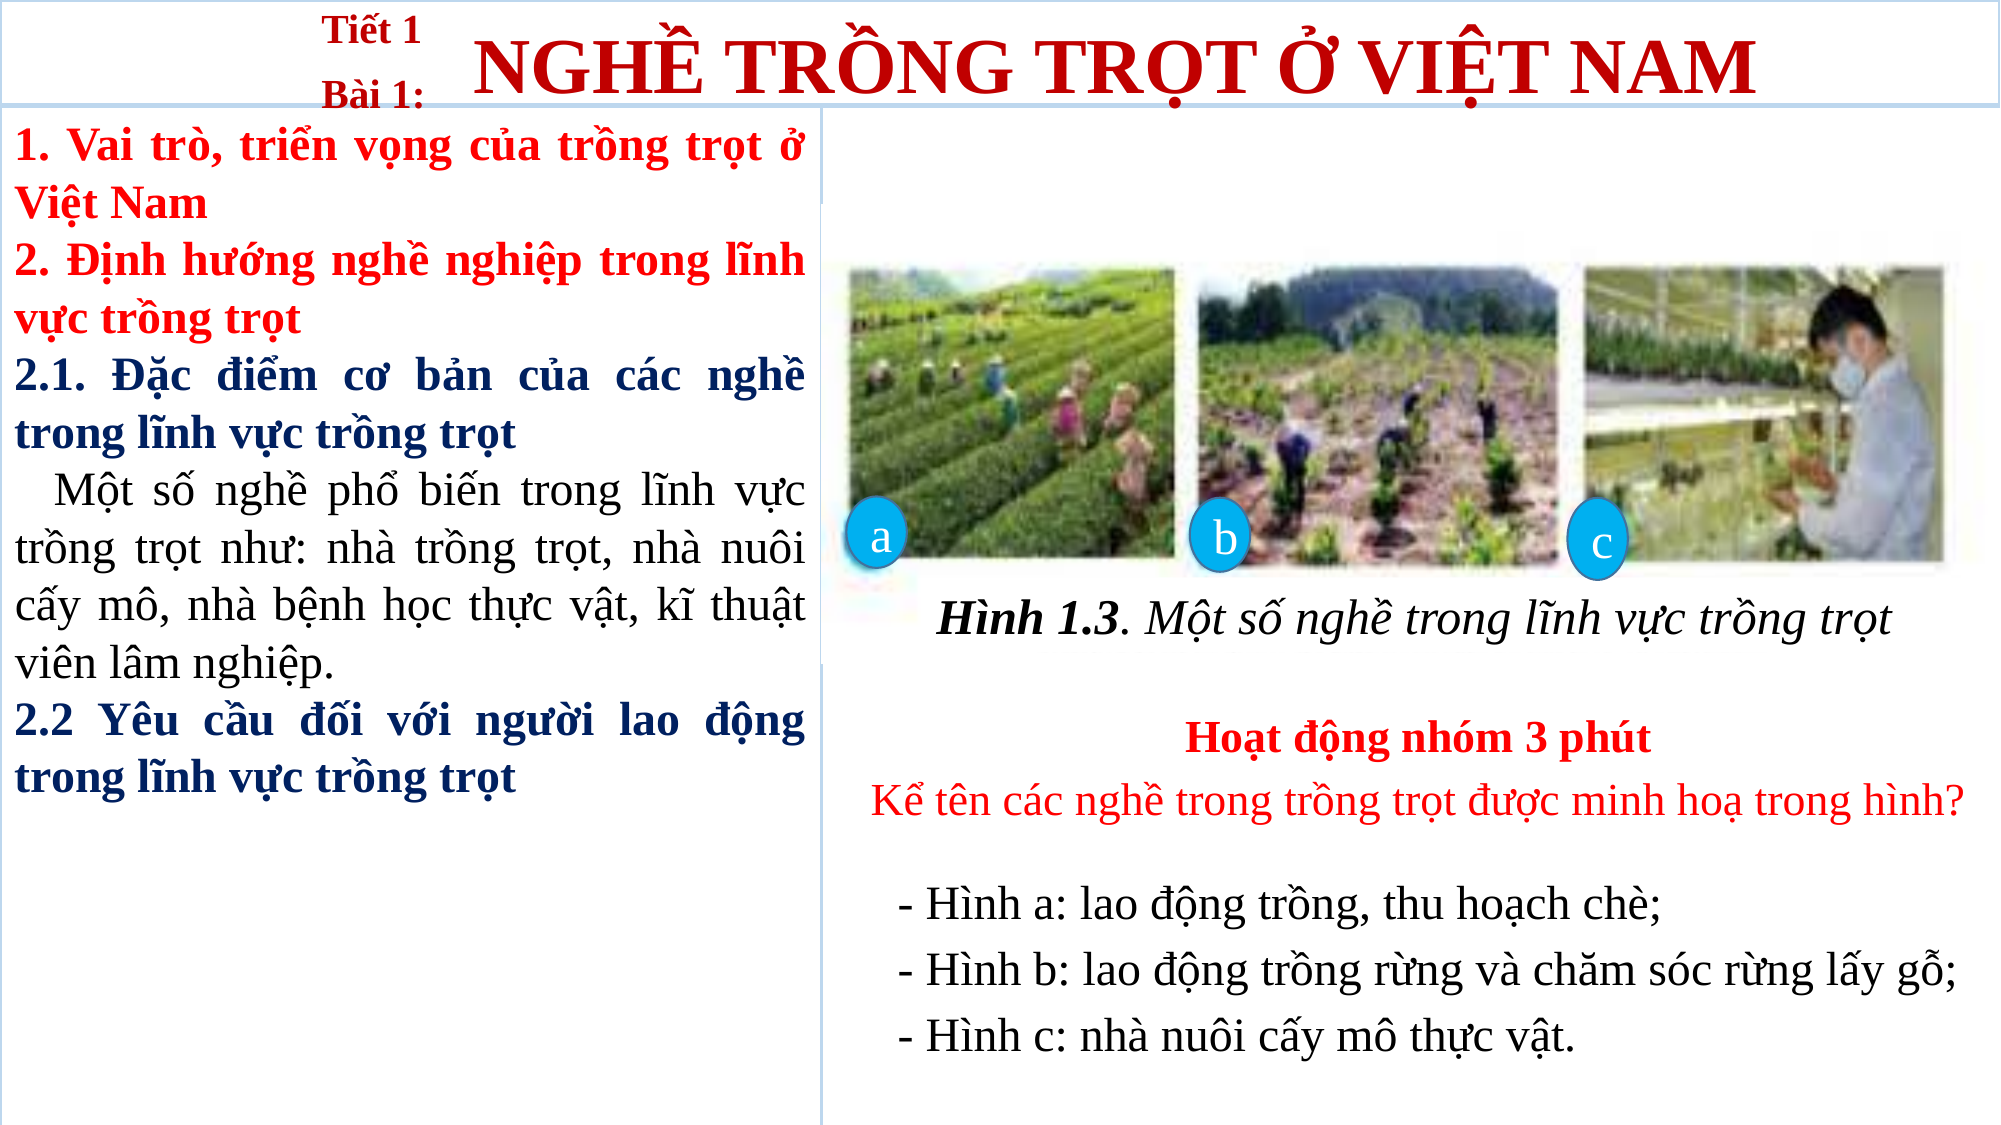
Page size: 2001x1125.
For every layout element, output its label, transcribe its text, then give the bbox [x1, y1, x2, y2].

text_box [0, 0, 306, 105]
text_box - Hình a: lao động trồng, thu hoạch chè; - Hình b: lao động trồng rừng và chăm sóc rừng lấy gỗ; - Hình c: nhà nuôi cấy mô thực vật. [868, 855, 1989, 1069]
picture [821, 204, 2000, 664]
text_box Hoạt động nhóm 3 phút Kể tên các nghề trong trồng trọt được minh hoạ trong hình? [821, 690, 2000, 832]
text_box NGHỀ TRỒNG TRỌT Ở VIỆT NAM [458, 6, 1982, 117]
text_box 1. Vai trò, triển vọng của trồng trọt ở Việt Nam 2. Định hướng nghề nghiệp trong lĩnh vực trồng trọt 2.1. Đặc điểm cơ bản của các nghề trong lĩnh vực trồng trọt Một số nghề phổ biến trong lĩnh vực trồng trọt như: nhà trồng trọt, nhà nuôi cấy mô, nhà bệnh học thực vật, kĩ thuật viên lâm nghiệp. 2.2 Yêu cầu đối với người lao động trong lĩnh vực trồng trọt [0, 105, 822, 1125]
list Tiết 1 Bài 1: [306, 0, 2000, 125]
